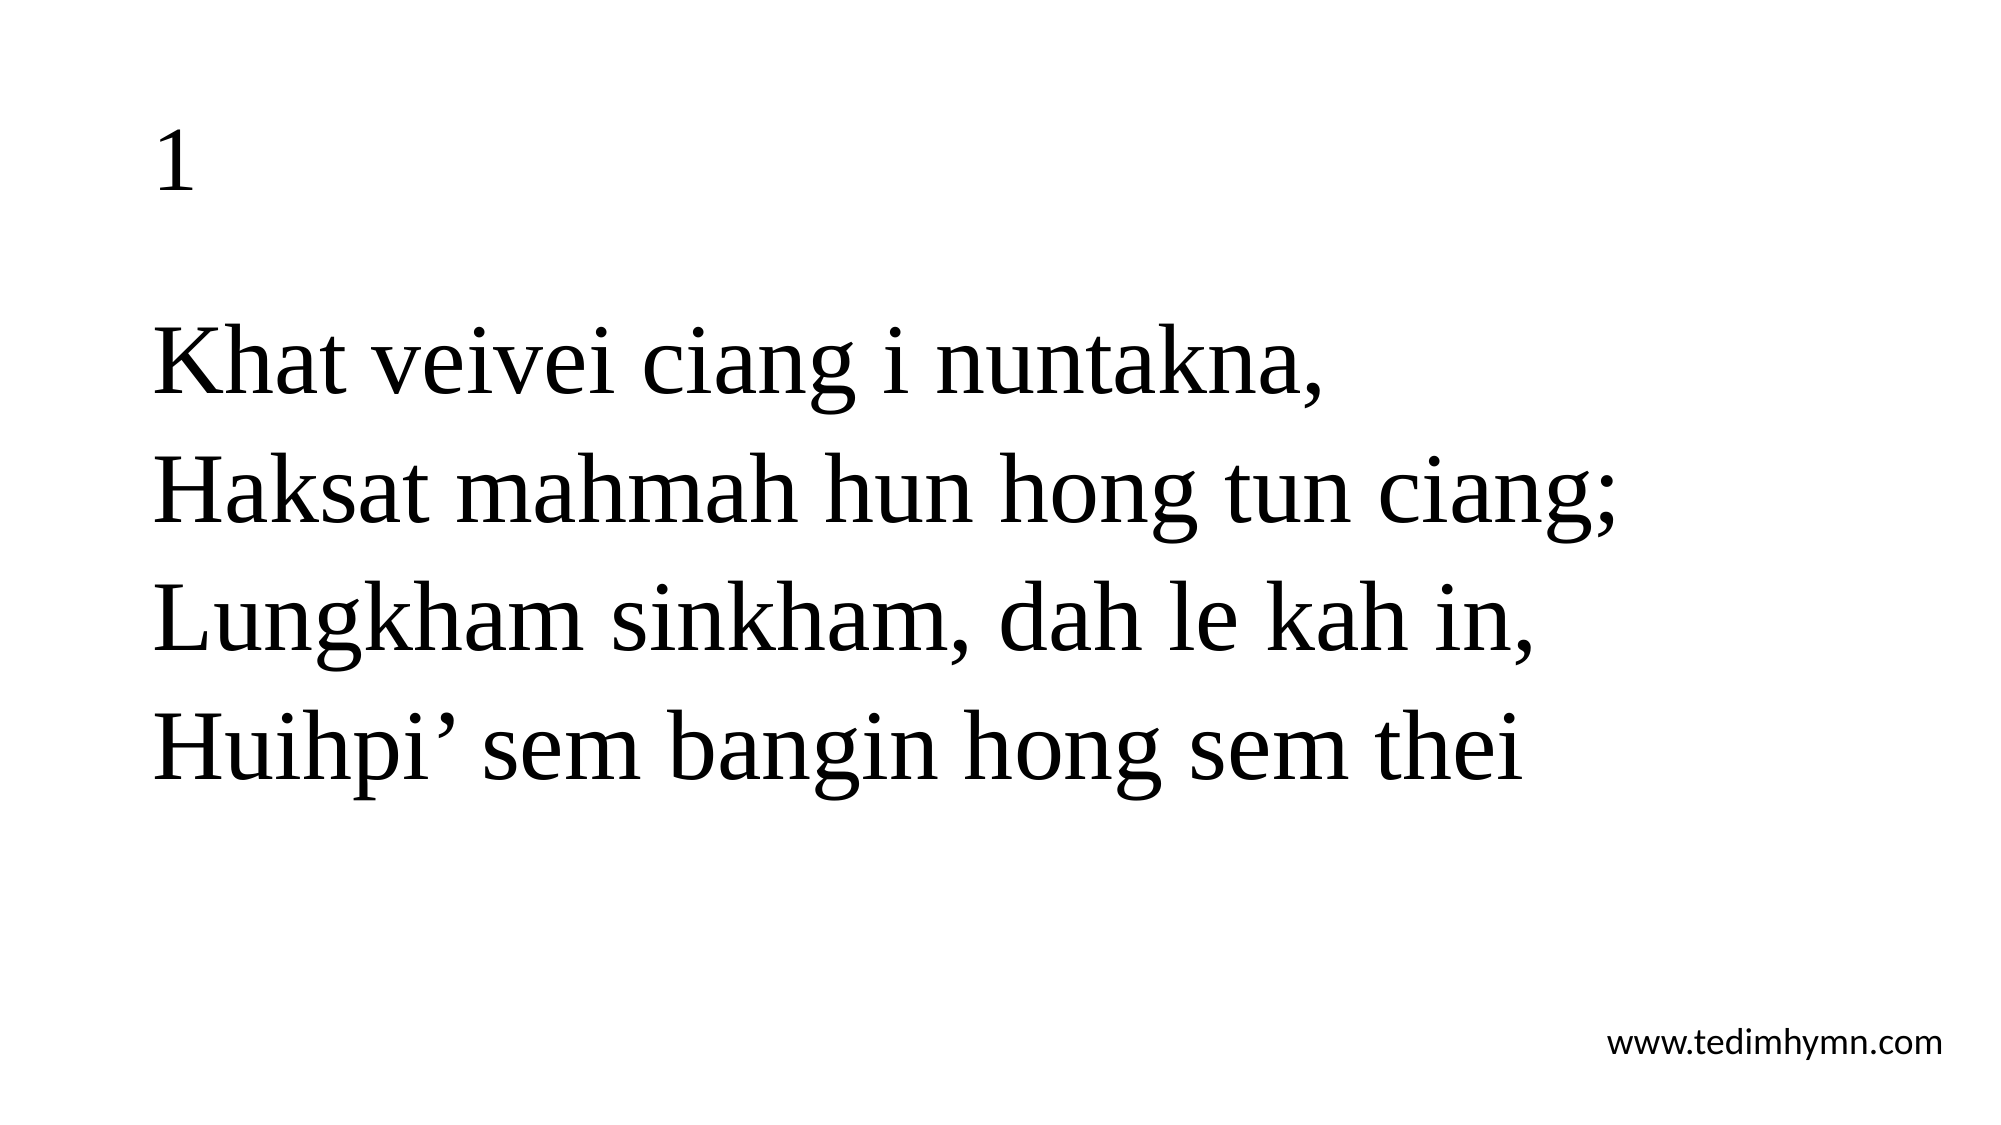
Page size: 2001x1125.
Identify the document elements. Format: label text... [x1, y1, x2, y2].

text_box www.tedimhymn.com [1592, 1009, 1992, 1070]
list Khat veivei ciang i nuntakna, Haksat mahmah hun hong tun ciang; Lungkham sinkham, dah le kah in, Huihpi’ sem bangin hong sem thei [137, 299, 1863, 1014]
title 1 [137, 80, 1863, 241]
